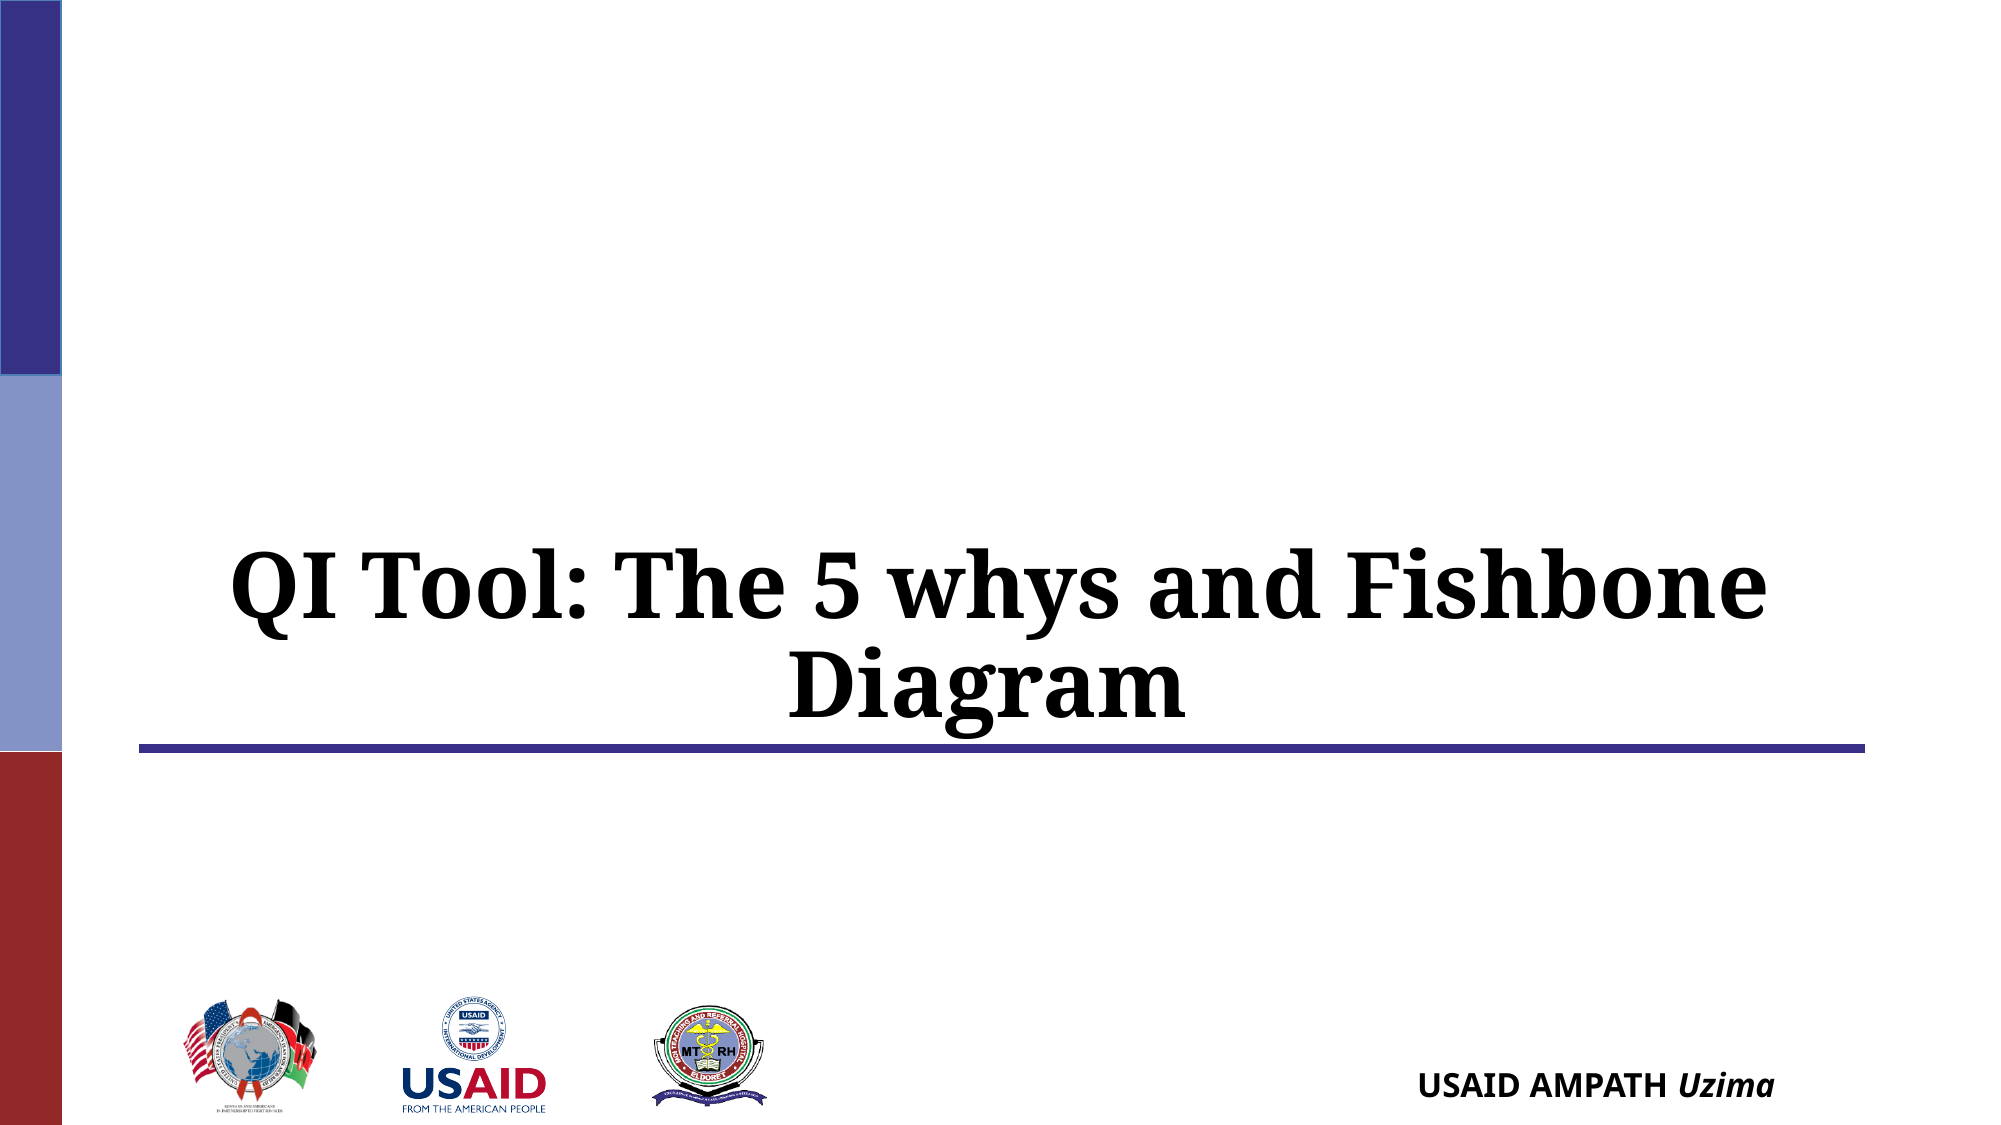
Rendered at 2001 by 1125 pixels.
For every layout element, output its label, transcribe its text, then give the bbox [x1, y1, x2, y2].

picture [371, 966, 577, 1125]
picture [183, 999, 317, 1114]
picture [649, 1003, 770, 1110]
text_box QI Tool: The 5 whys and Fishbone Diagram [137, 532, 1863, 779]
